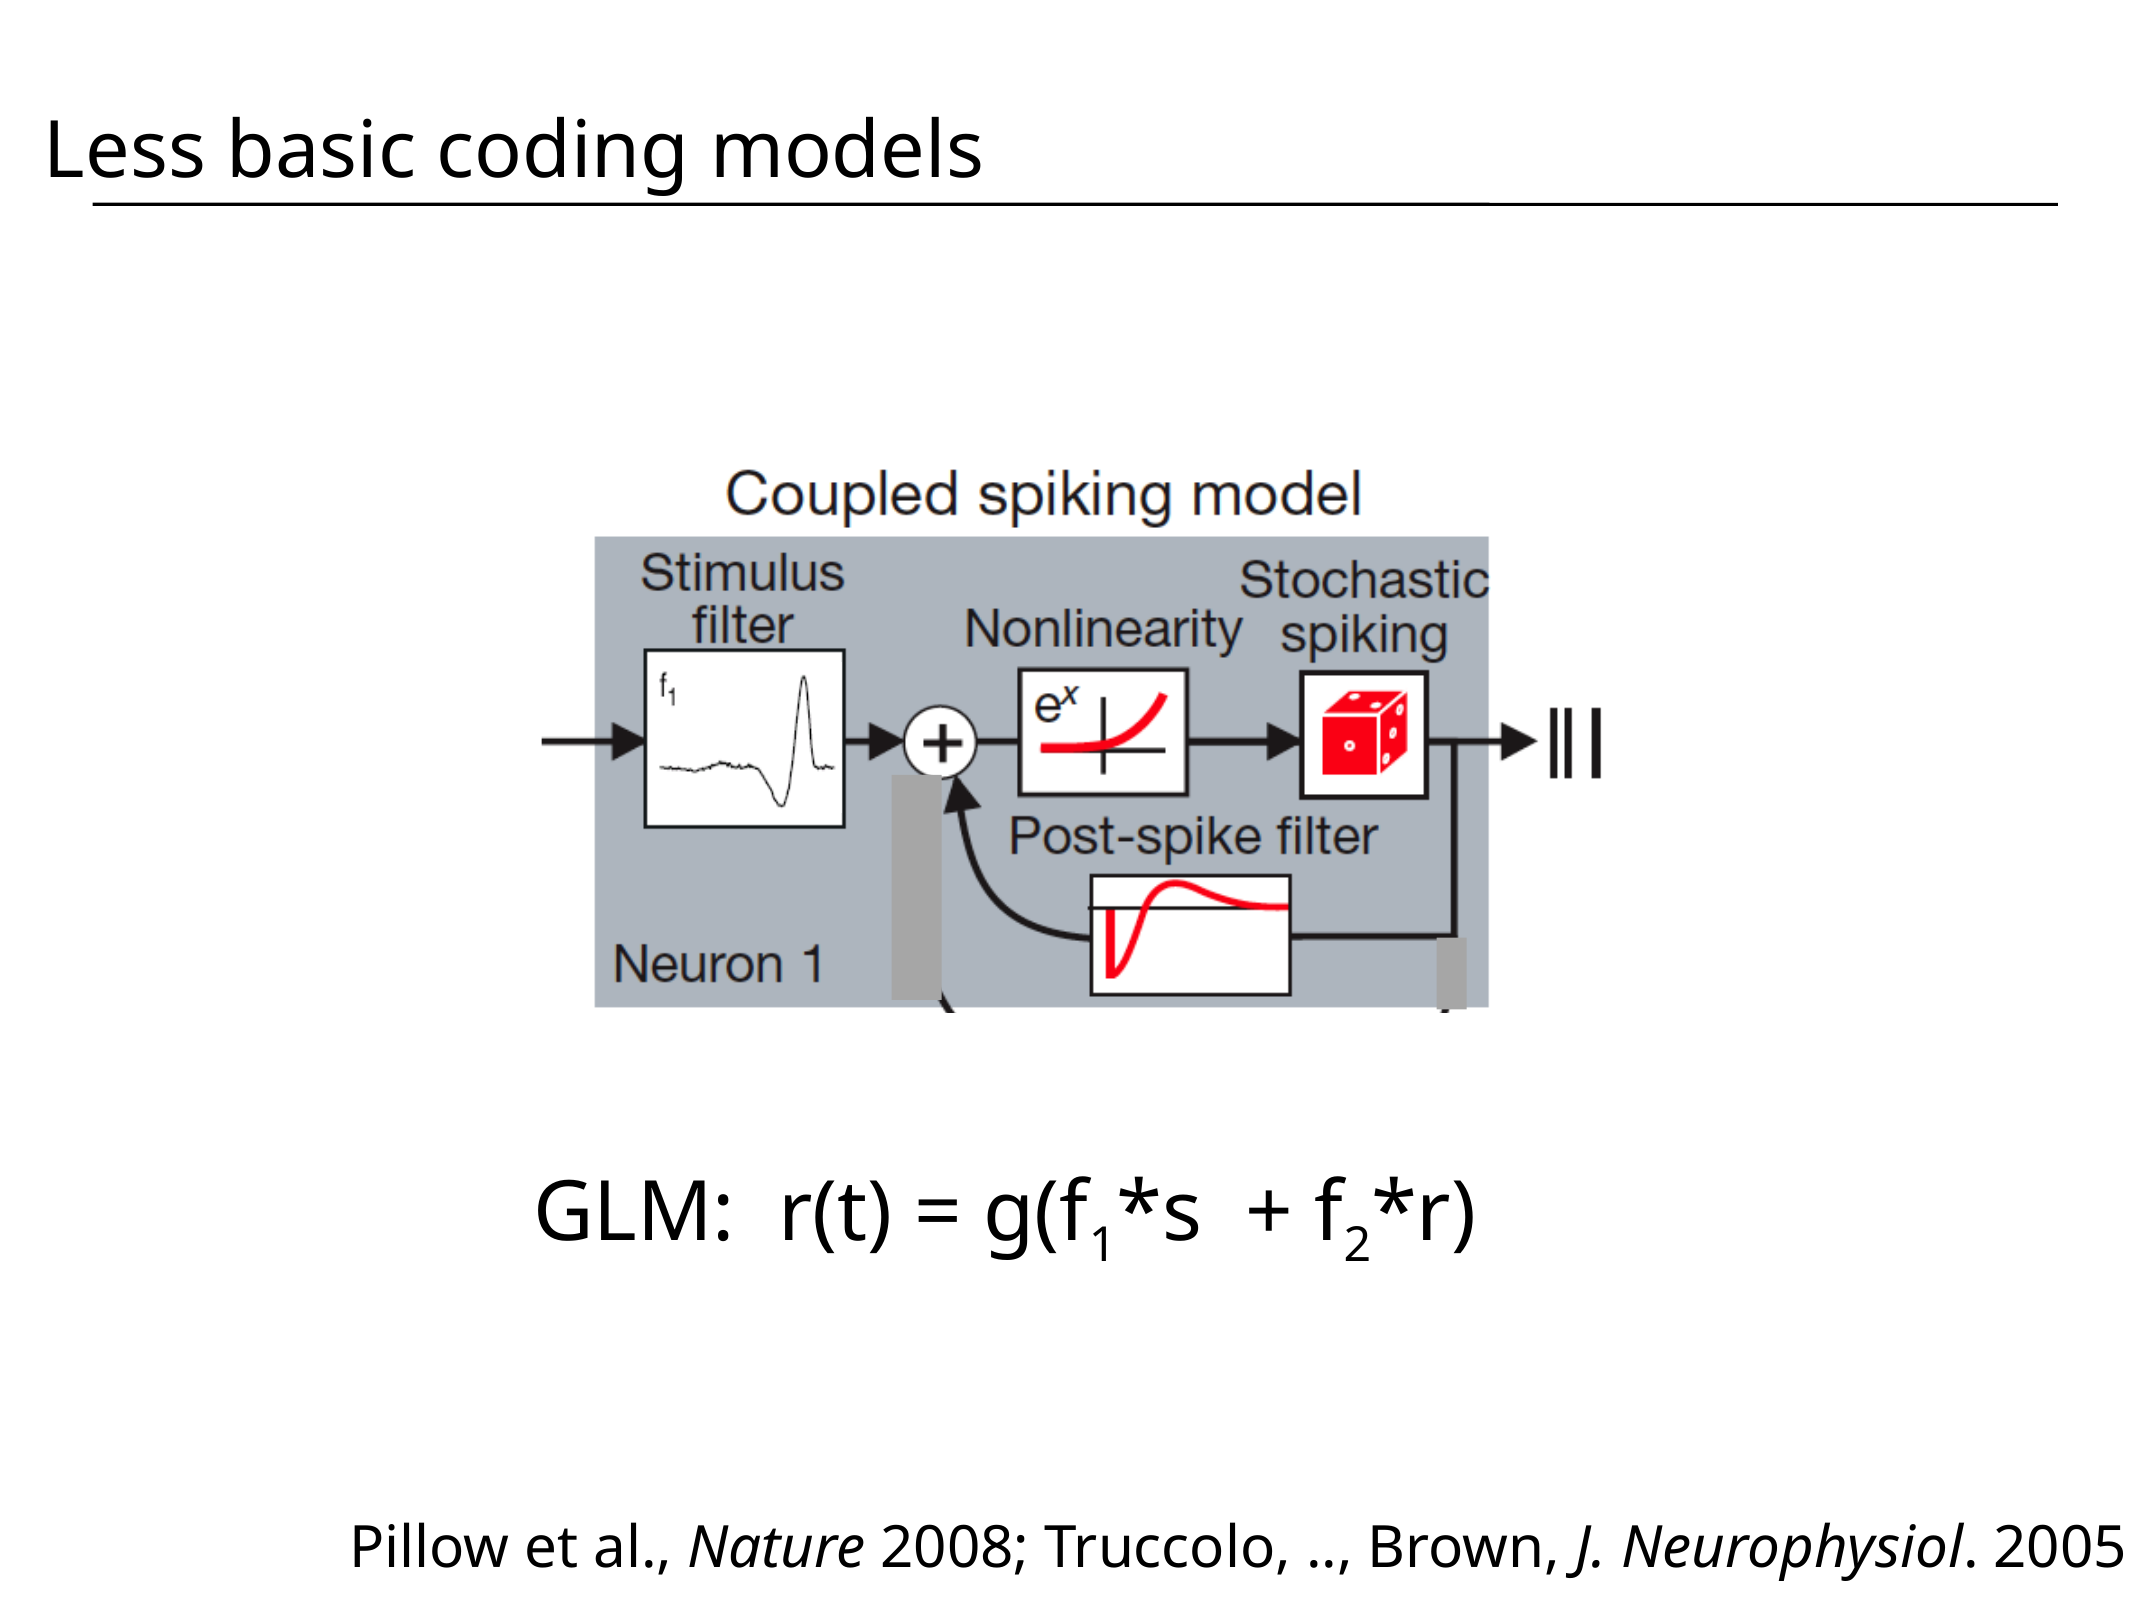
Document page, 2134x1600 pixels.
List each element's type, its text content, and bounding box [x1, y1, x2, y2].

text_box Less basic coding models [22, 87, 1006, 204]
text_box Pillow et al., Nature 2008; Truccolo, .., Brown, J. Neurophysiol. 2005 [334, 1501, 2134, 1587]
text_box GLM: r(t) = g(f1*s + f2*r) [518, 1149, 1513, 1279]
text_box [528, 424, 1630, 1013]
